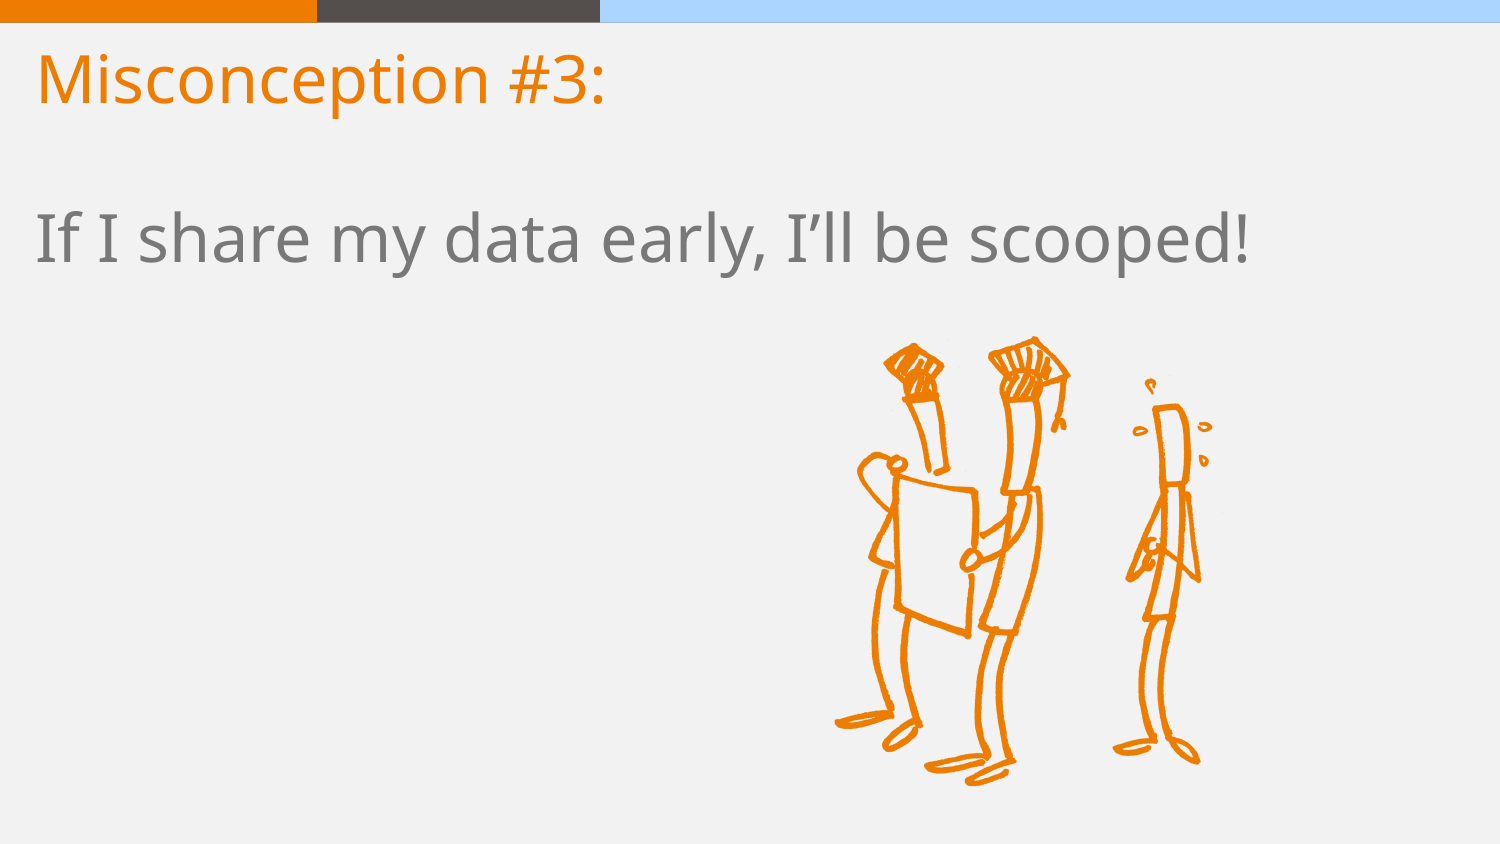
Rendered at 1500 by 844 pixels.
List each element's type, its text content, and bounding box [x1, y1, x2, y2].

title Misconception #3: If I share my data early, I’ll be scooped! [19, 137, 1392, 336]
picture [778, 317, 1265, 804]
